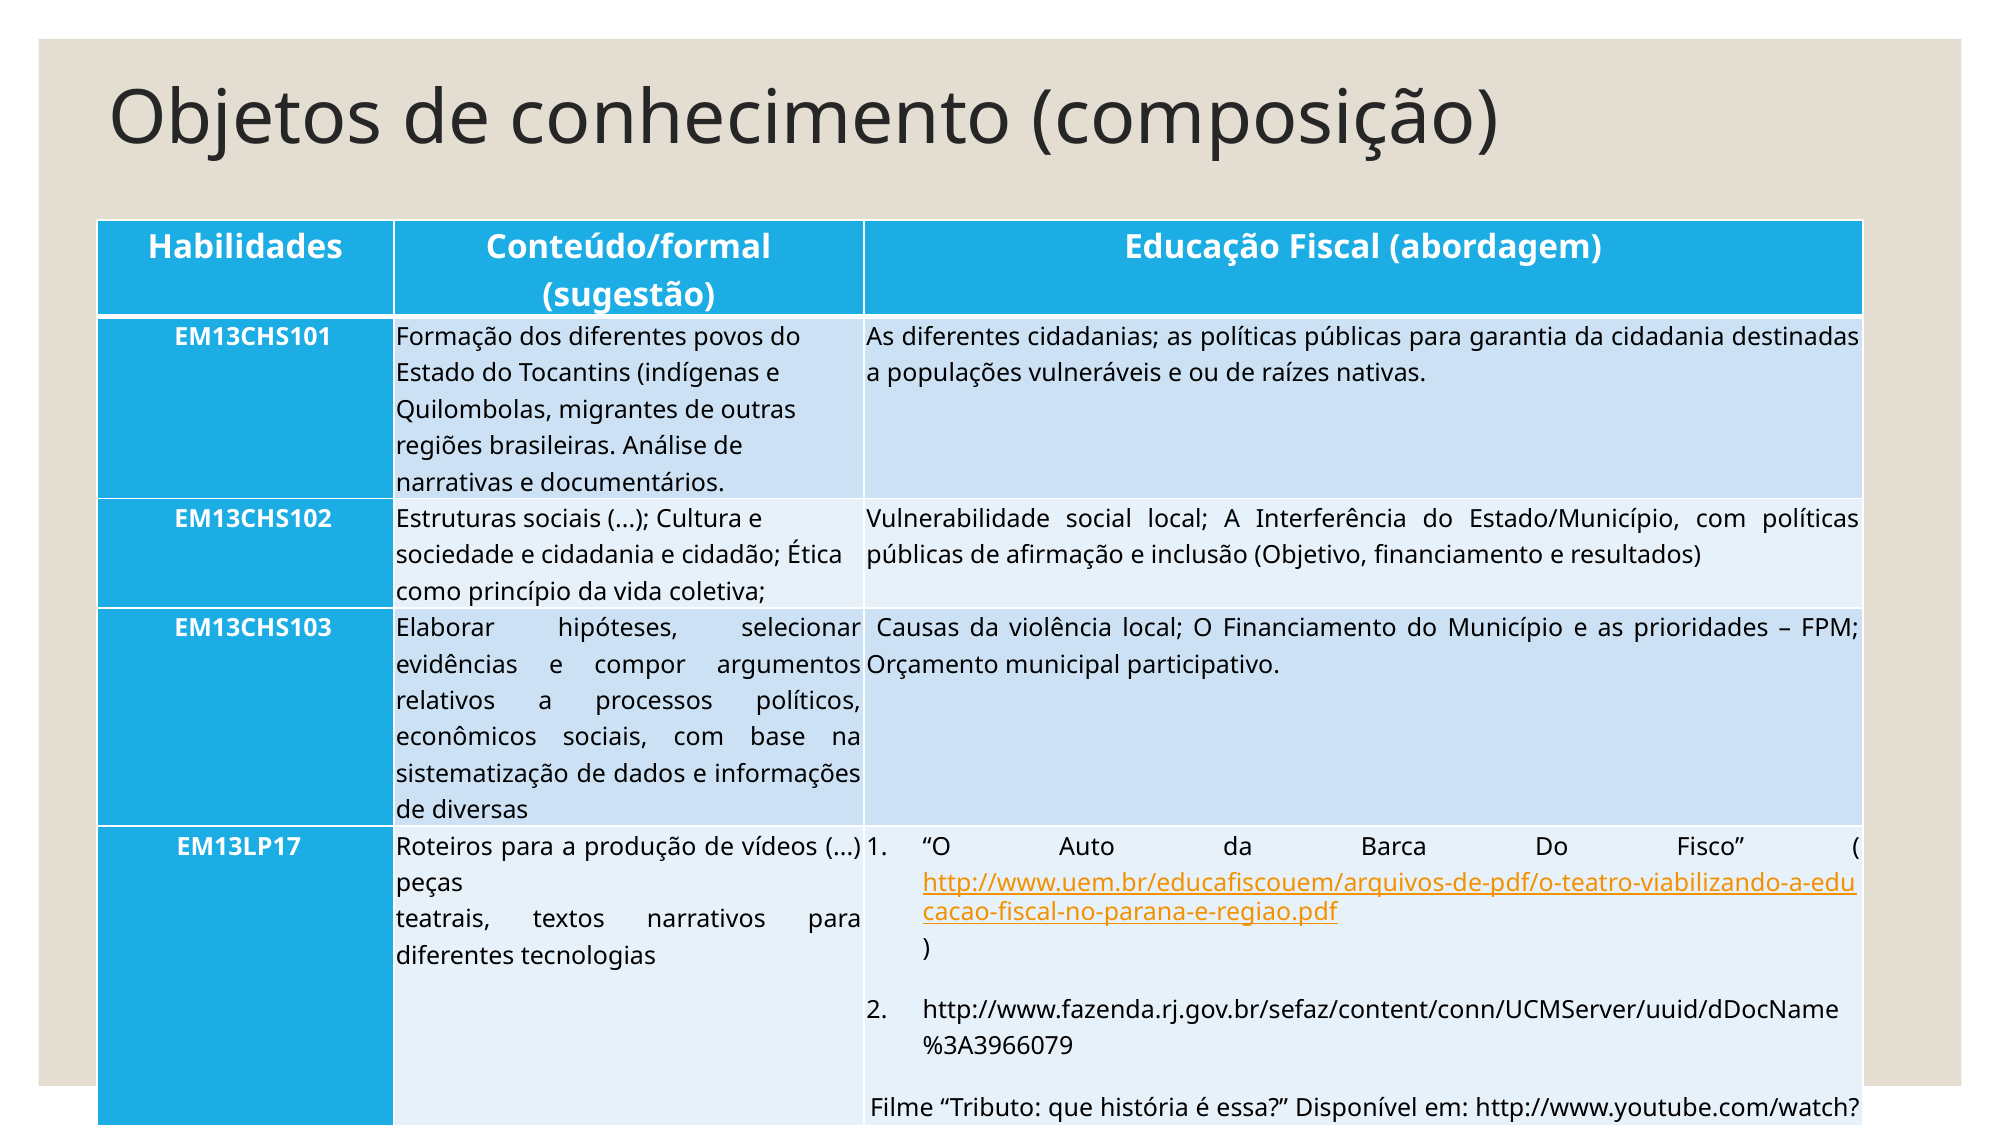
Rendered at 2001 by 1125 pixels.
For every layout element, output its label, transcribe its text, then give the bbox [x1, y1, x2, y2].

table_cell “O Auto da Barca Do Fisco” (http://www.uem.br/educafiscouem/arquivos-de-pdf/o-teatro-viabilizando-a-educacao-fiscal-no-parana-e-regiao.pdf) http://www.fazenda.rj.gov.br/sefaz/content/conn/UCMServer/uuid/dDocName%3A3966079 Filme “Tributo: que história é essa?” Disponível em: http://www.youtube.com/watch?v=GVzPDDfZKCI . Filme: A História dos Tributos Disponível em: http://www.youtube.com/watch?v=RaeqW1aJIdQ e outros. [865, 827, 1862, 1125]
table_cell EM13LP17 [98, 827, 393, 1125]
table_header Educação Fiscal (abordagem) [865, 221, 1862, 314]
table_header Conteúdo/formal (sugestão) [395, 221, 863, 314]
table_cell As diferentes cidadanias; as políticas públicas para garantia da cidadania destinadas a populações vulneráveis e ou de raízes nativas. [865, 319, 1862, 498]
title Objetos de conhecimento (composição) [93, 55, 1860, 183]
table_cell EM13CHS102 [98, 499, 393, 607]
table_cell Causas da violência local; O Financiamento do Município e as prioridades – FPM; Orçamento municipal participativo. [865, 609, 1862, 825]
table_cell Formação dos diferentes povos do Estado do Tocantins (indígenas e Quilombolas, migrantes de outras regiões brasileiras. Análise de narrativas e documentários. [395, 319, 863, 498]
table_cell EM13CHS101 [98, 319, 393, 498]
table_cell Roteiros para a produção de vídeos (...) peças teatrais, textos narrativos para diferentes tecnologias [395, 827, 863, 1125]
table_cell Elaborar hipóteses, selecionar evidências e compor argumentos relativos a processos políticos, econômicos sociais, com base na sistematização de dados e informações de diversas [395, 609, 863, 825]
table_cell Vulnerabilidade social local; A Interferência do Estado/Município, com políticas públicas de afirmação e inclusão (Objetivo, financiamento e resultados) [865, 499, 1862, 607]
table_header Habilidades [98, 221, 393, 314]
table_cell EM13CHS103 [98, 609, 393, 825]
table_cell Estruturas sociais (...); Cultura e sociedade e cidadania e cidadão; Ética como princípio da vida coletiva; [395, 499, 863, 607]
